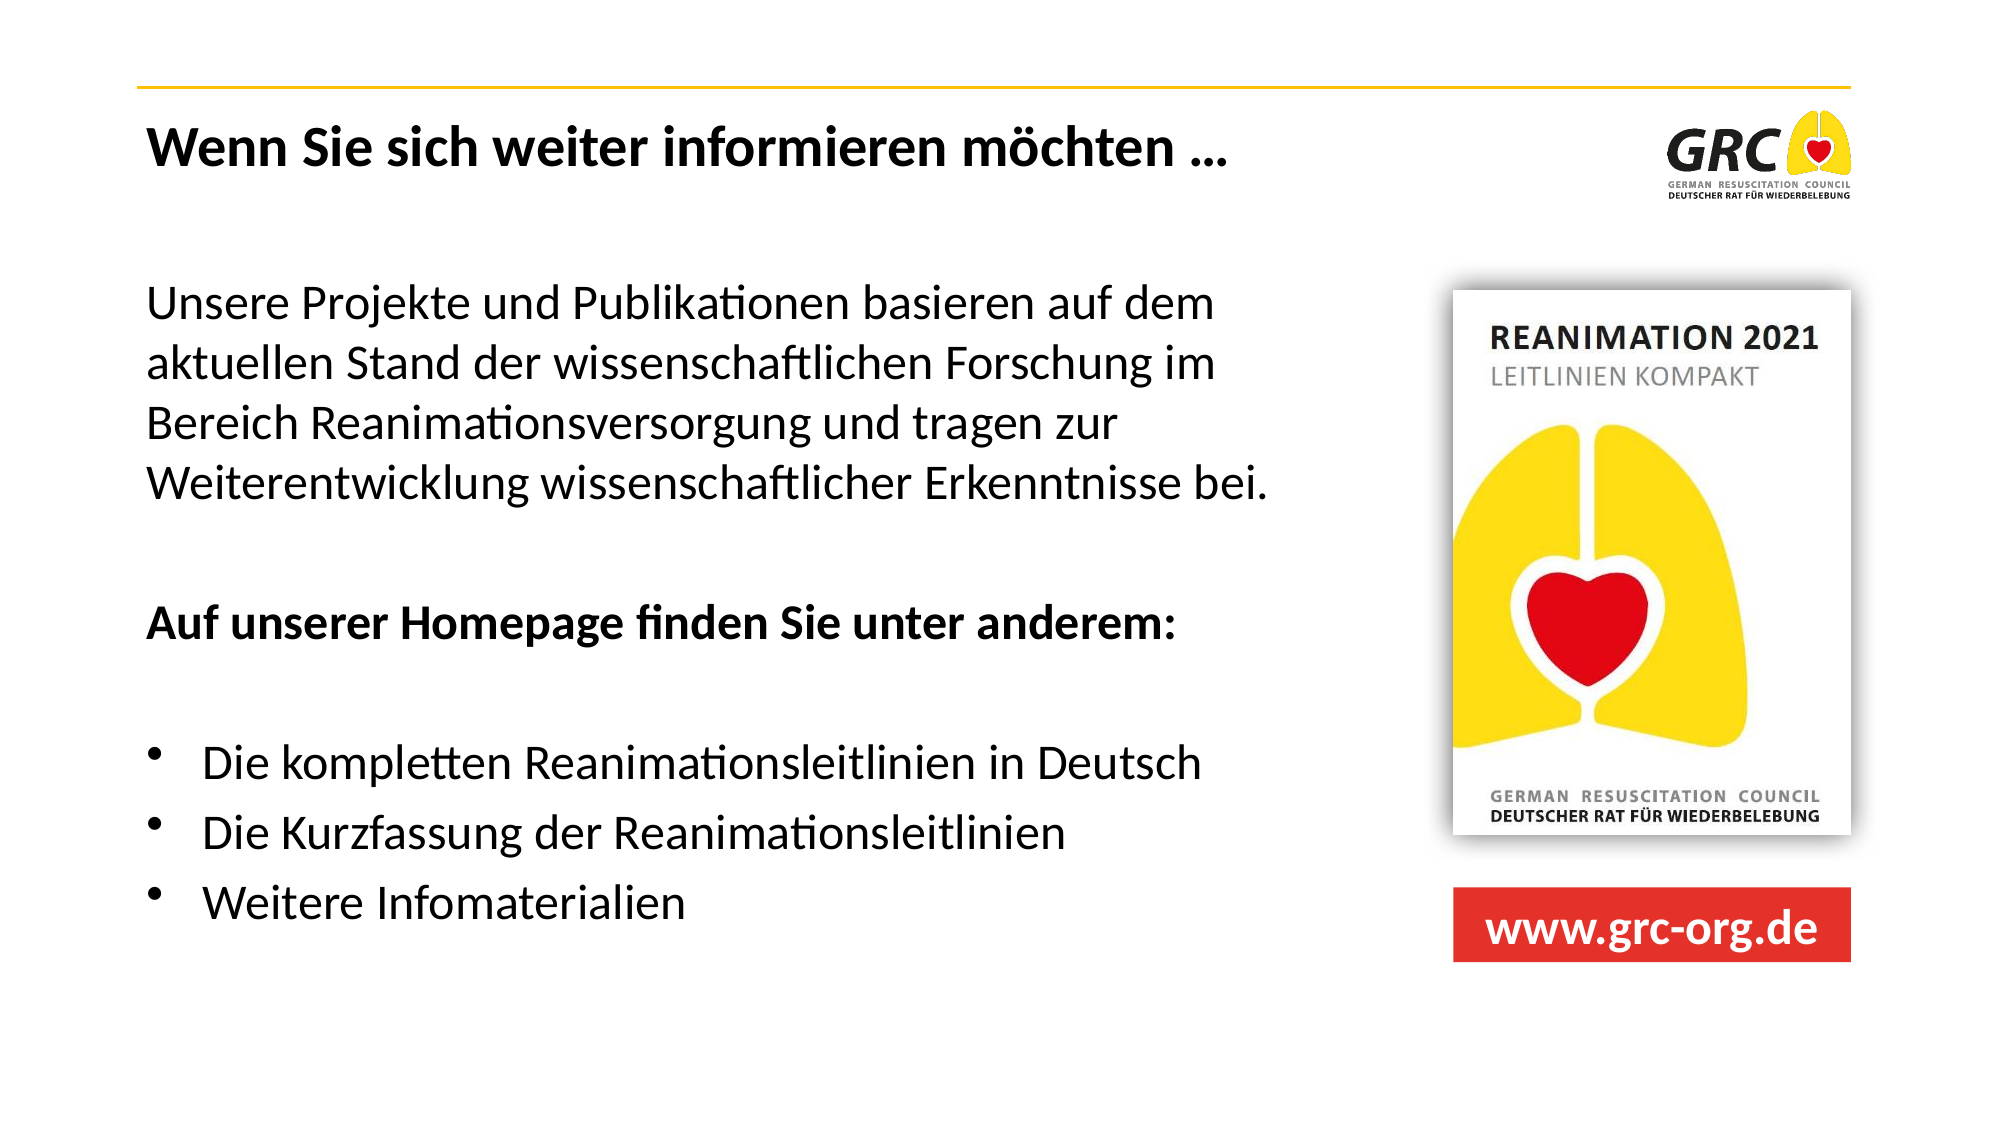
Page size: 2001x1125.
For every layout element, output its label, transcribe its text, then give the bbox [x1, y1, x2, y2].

picture [1667, 110, 1851, 199]
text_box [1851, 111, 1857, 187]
text_box Wenn Sie sich weiter informieren möchten … [131, 111, 1667, 187]
picture [1453, 290, 1851, 835]
text_box www.grc-org.de [1453, 887, 1851, 963]
text_box Unsere Projekte und Publikationen basieren auf dem aktuellen Stand der wissen­schaft­lichen Forschung im Bereich Reanimations­versorgung und tragen zur Weiter­entwicklung wissenschaft­licher Erkenntnisse bei. Auf unserer Homepage finden Sie unter anderem: Die kompletten Reanimationsleitlinien in Deutsch Die Kurzfassung der Reanimationsleitlinien Weitere Infomaterialien [131, 262, 1579, 930]
